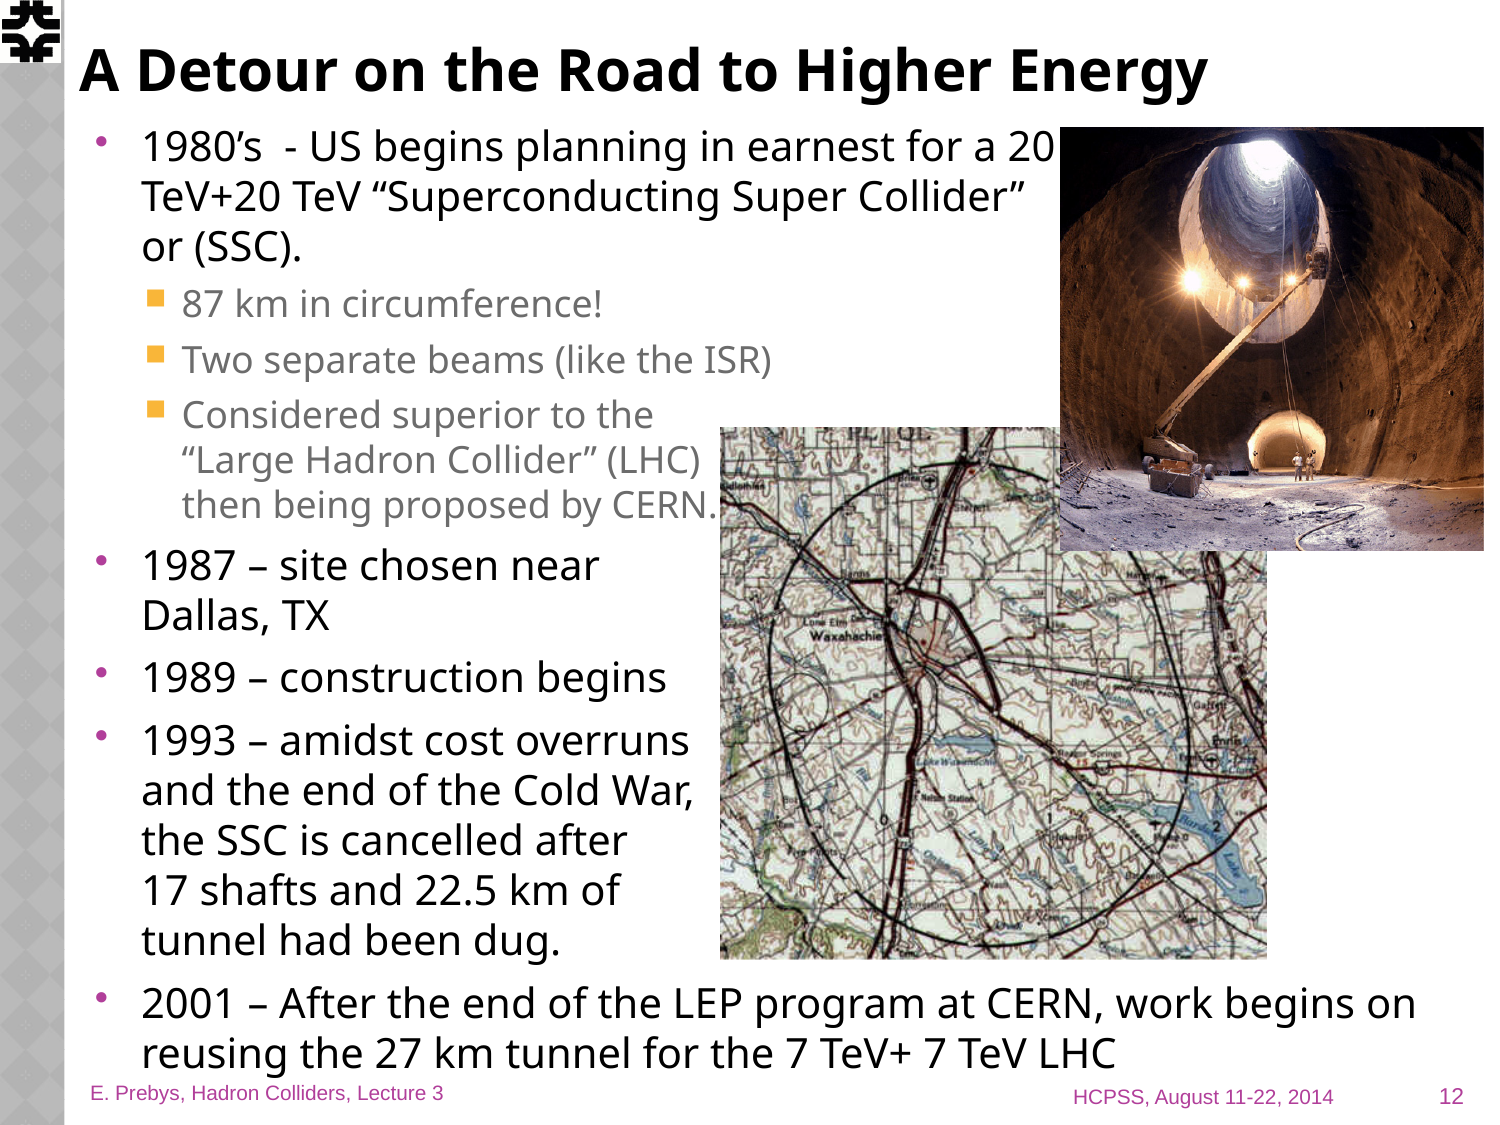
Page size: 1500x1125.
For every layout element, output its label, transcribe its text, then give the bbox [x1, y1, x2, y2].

list 1980’s - US begins planning in earnest for a 20 TeV+20 TeV “Superconducting Super Collider” or (SSC). 87 km in circumference! Two separate beams (like the ISR) Considered superior to the “Large Hadron Collider” (LHC) then being proposed by CERN. 1987 – site chosen near Dallas, TX 1989 – construction begins 1993 – amidst cost overruns and the end of the Cold War, the SSC is cancelled after 17 shafts and 22.5 km of tunnel had been dug. 2001 – After the end of the LEP program at CERN, work begins on reusing the 27 km tunnel for the 7 TeV+ 7 TeV LHC [80, 112, 1436, 1024]
slide_number 12 [1367, 1071, 1465, 1110]
title A Detour on the Road to Higher Energy [72, 31, 1428, 104]
picture [0, 0, 61, 63]
picture [720, 426, 1268, 961]
picture [1059, 126, 1484, 551]
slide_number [827, 1077, 1355, 1110]
text_box E. Todesco 2010 20 T, 80% ss 30% NbTi 55 %NbSn 15 %HTS All Je < 400 A/mm2 [0, 0, 65, 1125]
footer E. Prebys, Hadron Colliders, Lecture 3 [75, 1075, 709, 1105]
